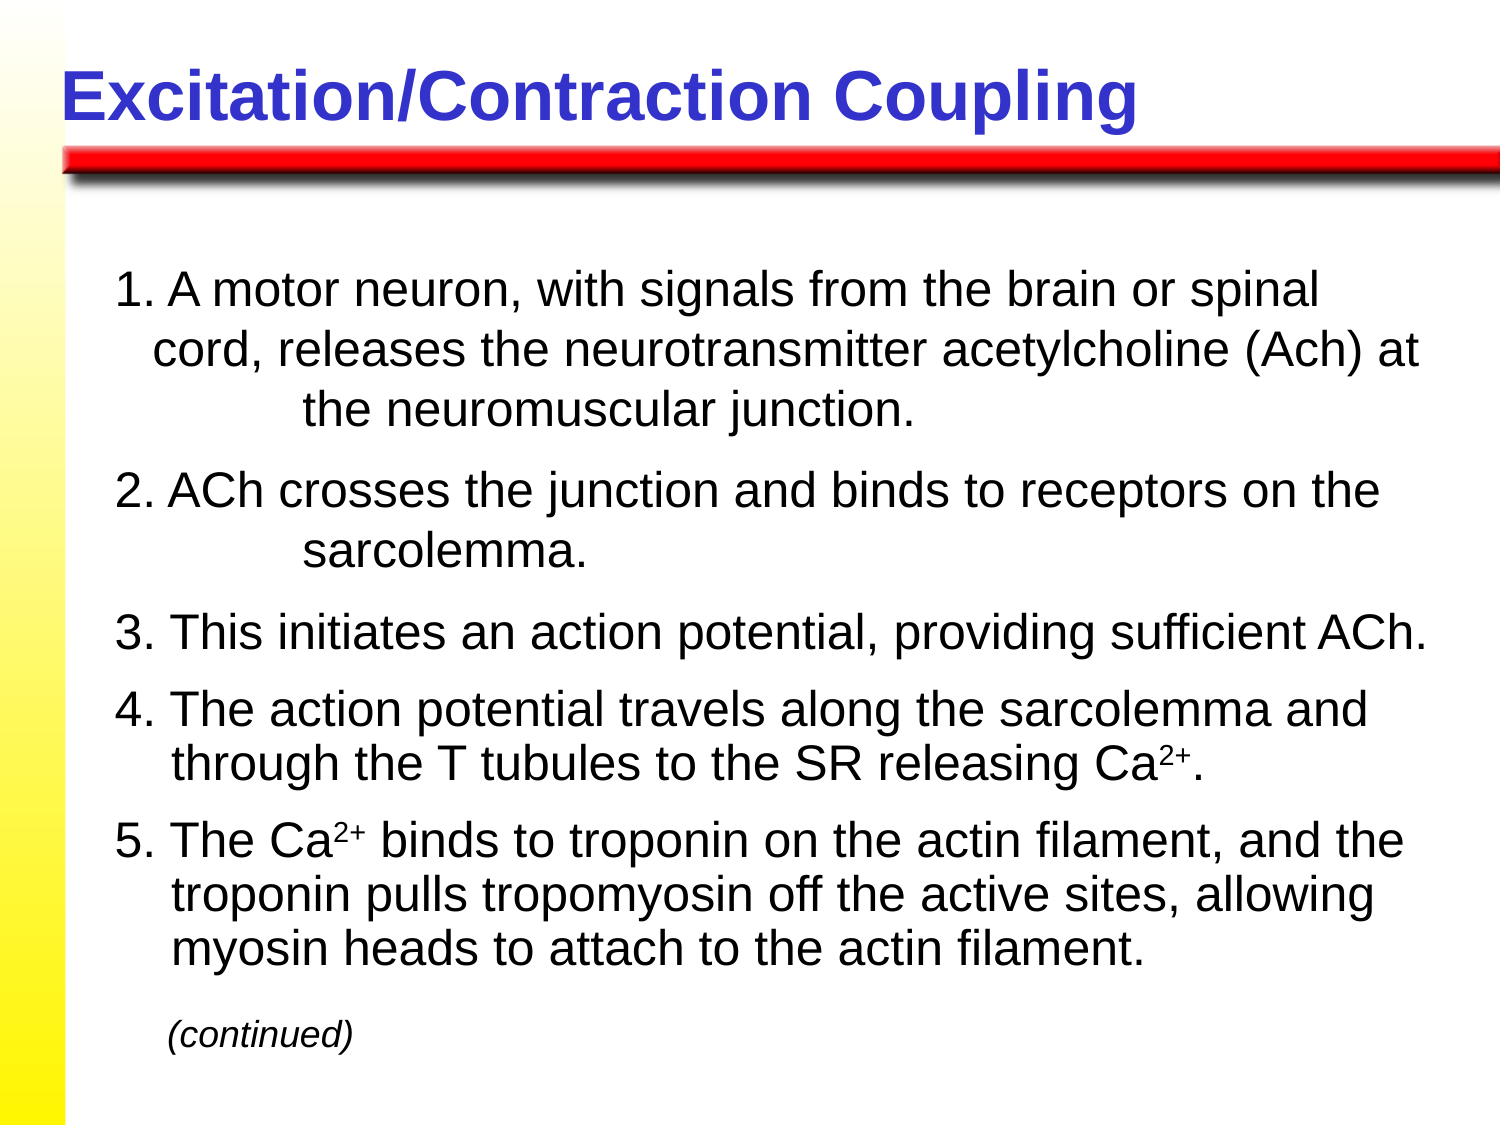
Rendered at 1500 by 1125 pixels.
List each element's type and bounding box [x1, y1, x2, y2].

picture [0, 0, 1500, 1125]
text_box [99, 806, 1463, 1065]
